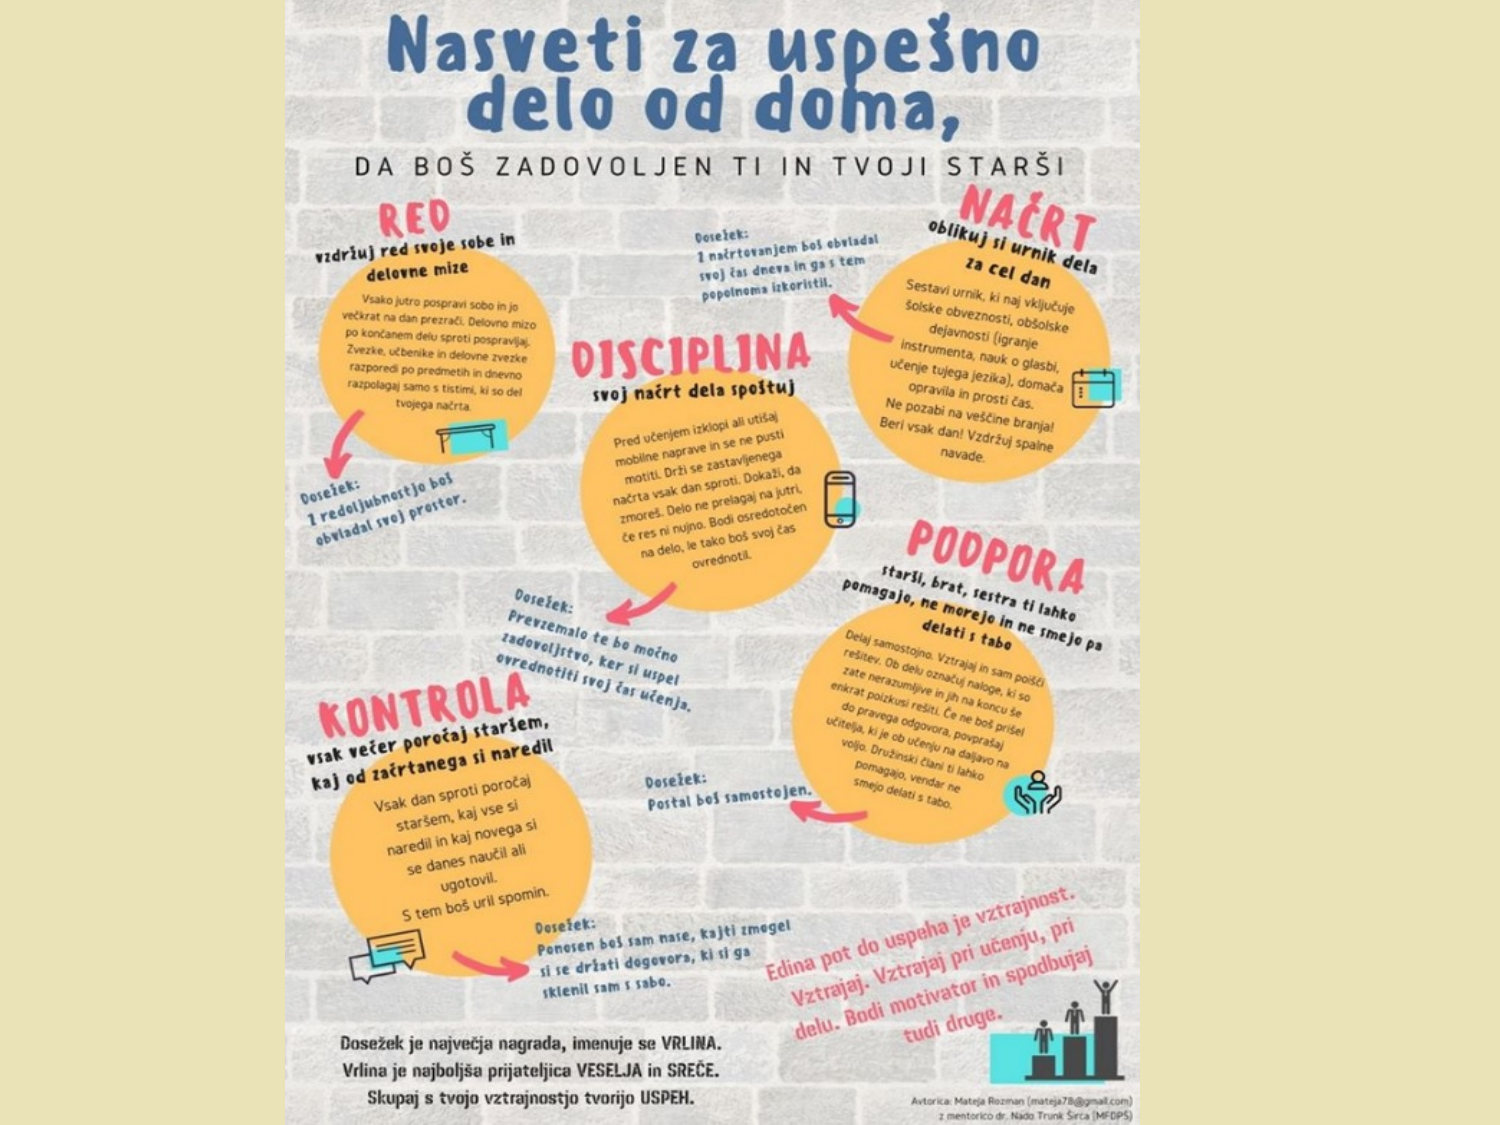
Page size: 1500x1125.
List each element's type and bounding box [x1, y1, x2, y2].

picture [284, 0, 1140, 1125]
